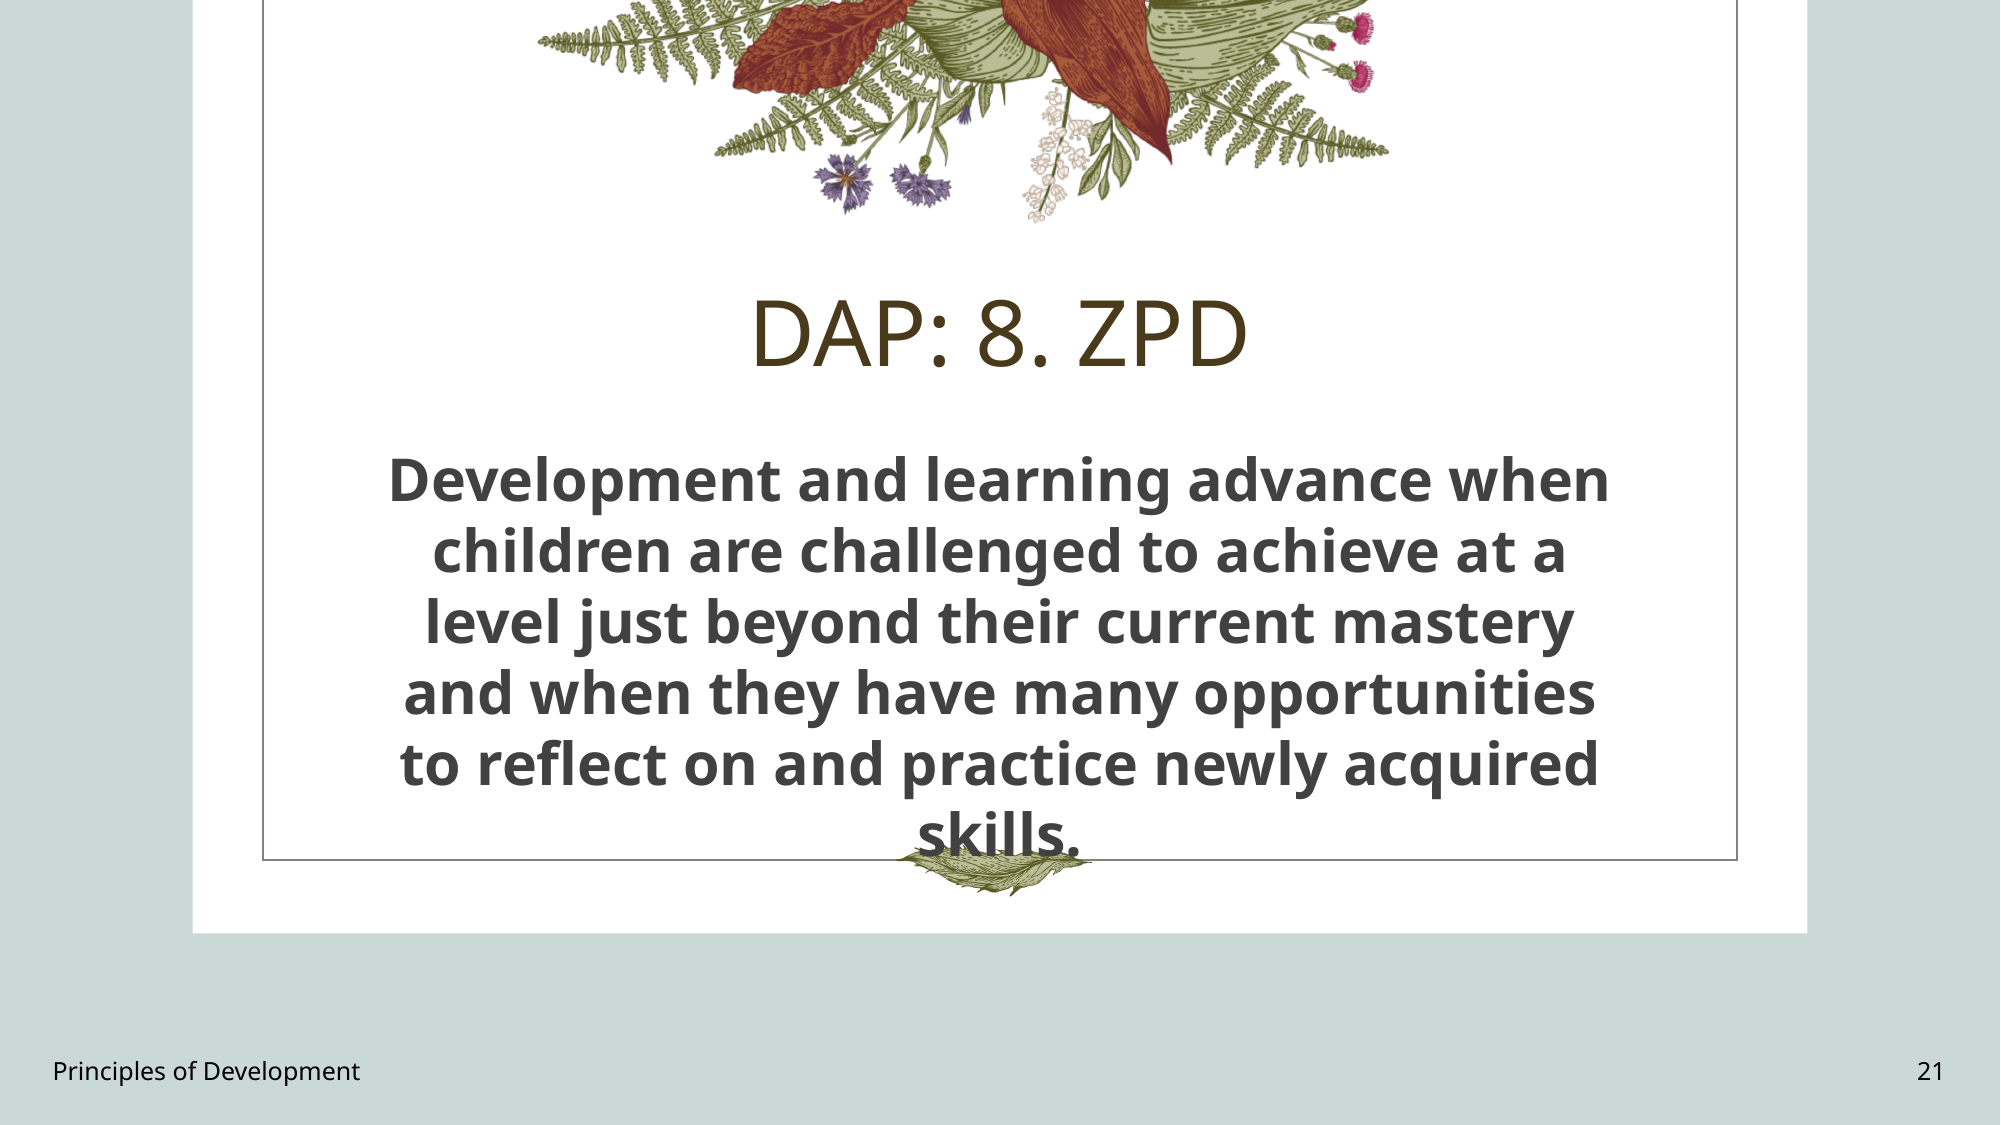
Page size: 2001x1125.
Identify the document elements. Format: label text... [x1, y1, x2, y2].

footer Principles of Development [37, 1042, 713, 1103]
title DAP: 8. ZPD [286, 228, 1714, 446]
picture [894, 878, 1093, 897]
slide_number 21 [1510, 1042, 1961, 1103]
list Development and learning advance when children are challenged to achieve at a level just beyond their current mastery and when they have many opportunities to reflect on and practice newly acquired skills. [364, 435, 1636, 878]
picture [535, 0, 1416, 228]
